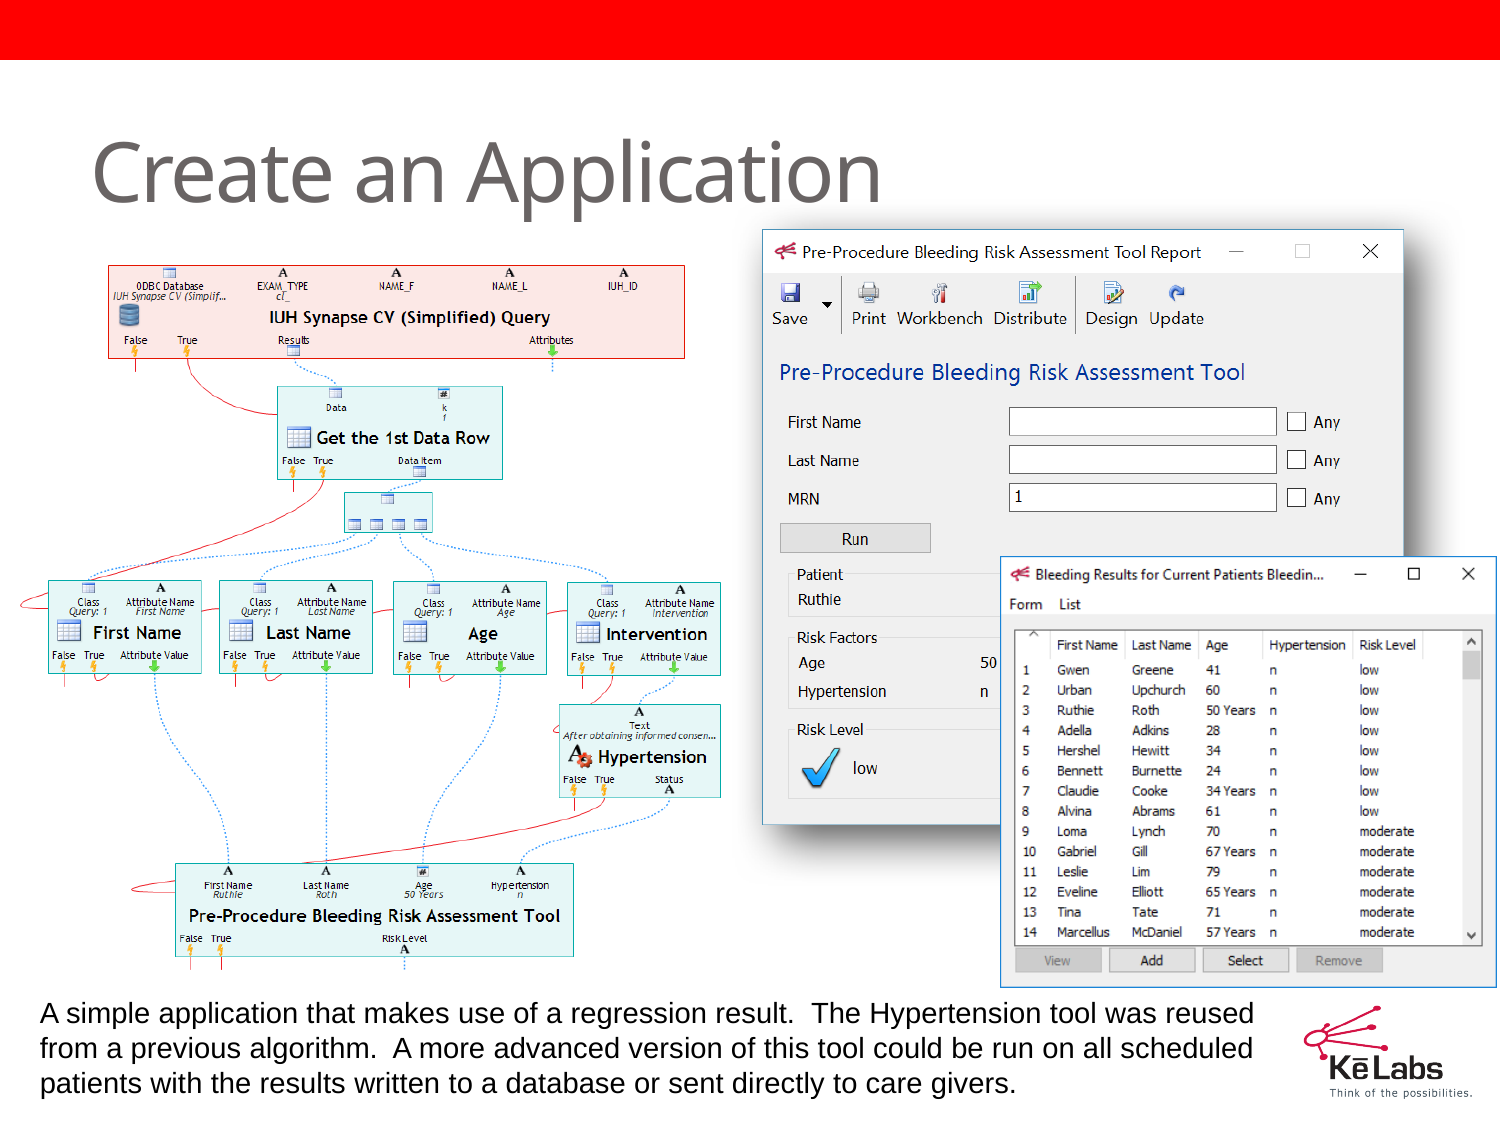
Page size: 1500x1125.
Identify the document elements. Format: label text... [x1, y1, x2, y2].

picture [1299, 999, 1476, 1105]
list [12, 249, 738, 988]
title Create an Application [75, 87, 1425, 249]
text_box A simple application that makes use of a regression result. The Hypertension tool was reused from a previous algorithm. A more advanced version of this tool could be run on all scheduled patients with the results written to a database or sent directly to care givers. [24, 987, 1275, 1108]
picture [762, 229, 1498, 988]
